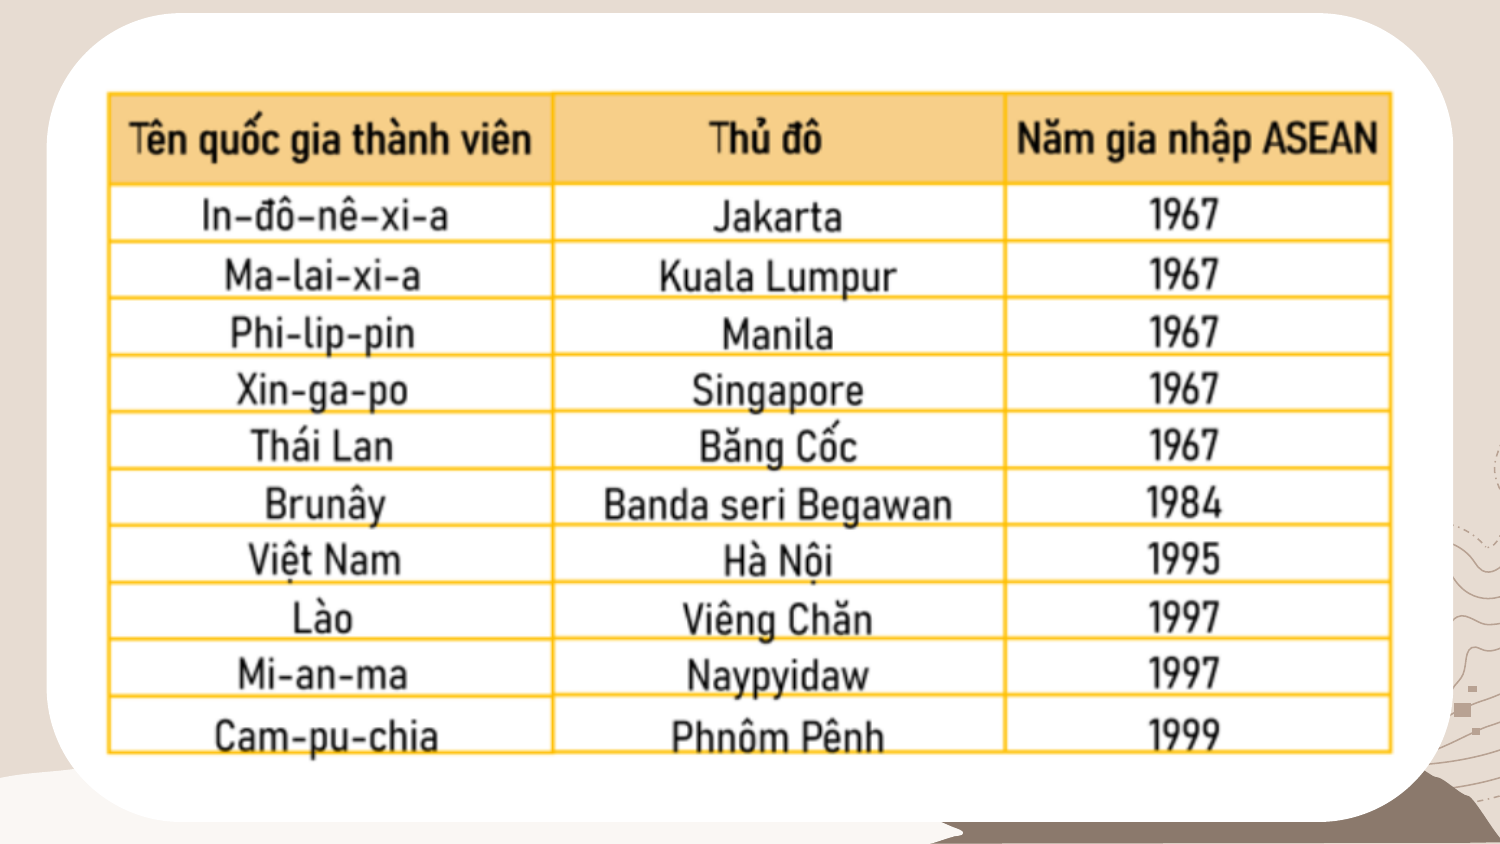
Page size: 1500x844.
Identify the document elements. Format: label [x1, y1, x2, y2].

text_box [44, 11, 1456, 825]
picture [93, 80, 1400, 766]
